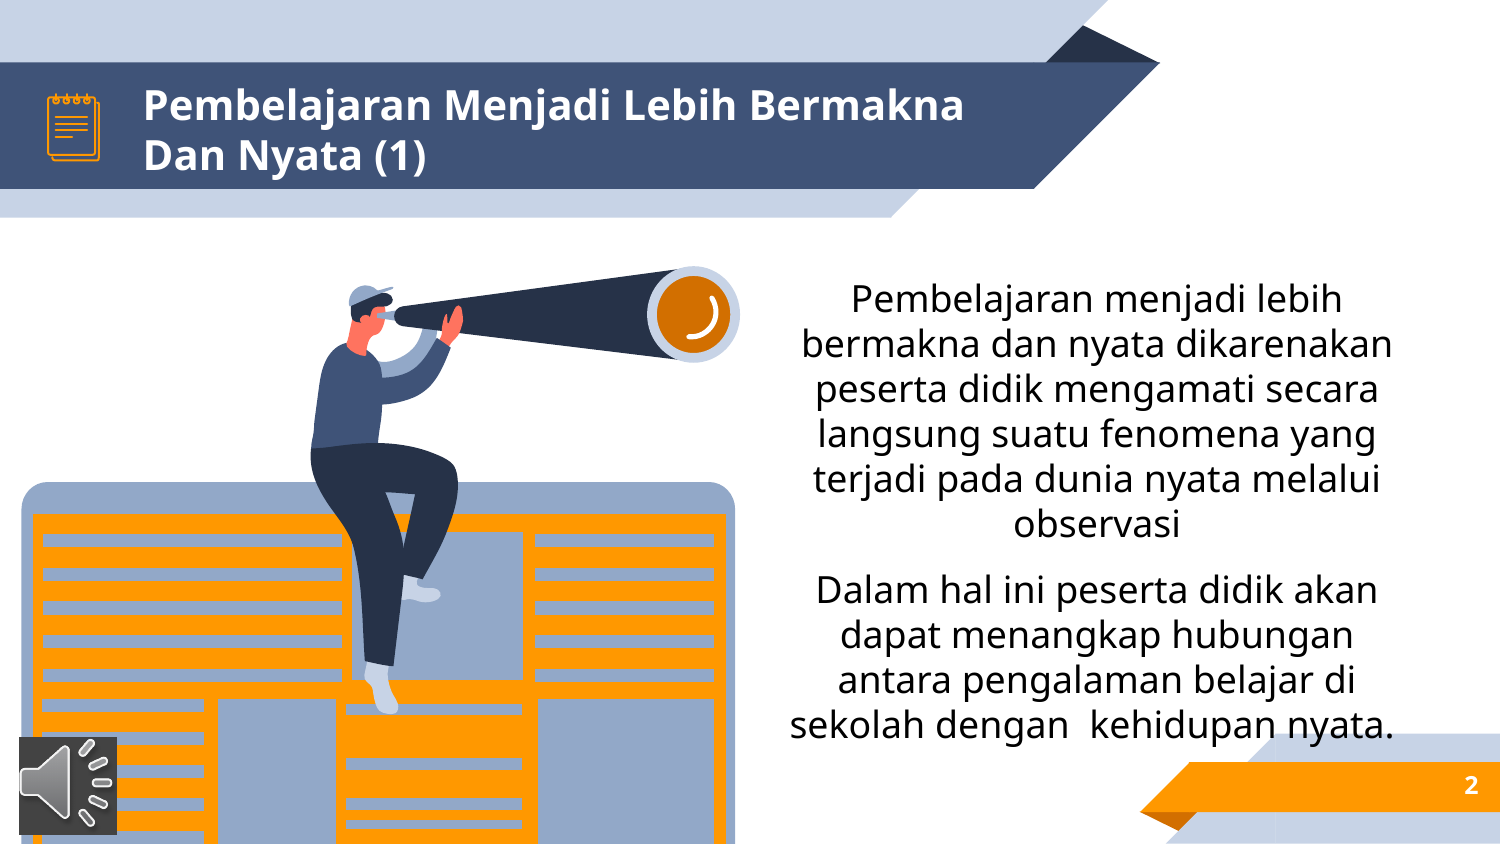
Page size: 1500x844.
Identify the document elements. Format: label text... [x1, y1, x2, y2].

text_box Pembelajaran menjadi lebih bermakna dan nyata dikarenakan peserta didik mengamati secara langsung suatu fenomena yang terjadi pada dunia nyata melalui observasi Dalam hal ini peserta didik akan dapat menangkap hubungan antara pengalaman belajar di sekolah dengan kehidupan nyata. [764, 267, 1430, 820]
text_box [47, 93, 100, 161]
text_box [21, 267, 736, 844]
picture [17, 735, 119, 836]
title Pembelajaran Menjadi Lebih Bermakna Dan Nyata (1) [127, 65, 1065, 192]
slide_number 2 [1430, 760, 1494, 813]
